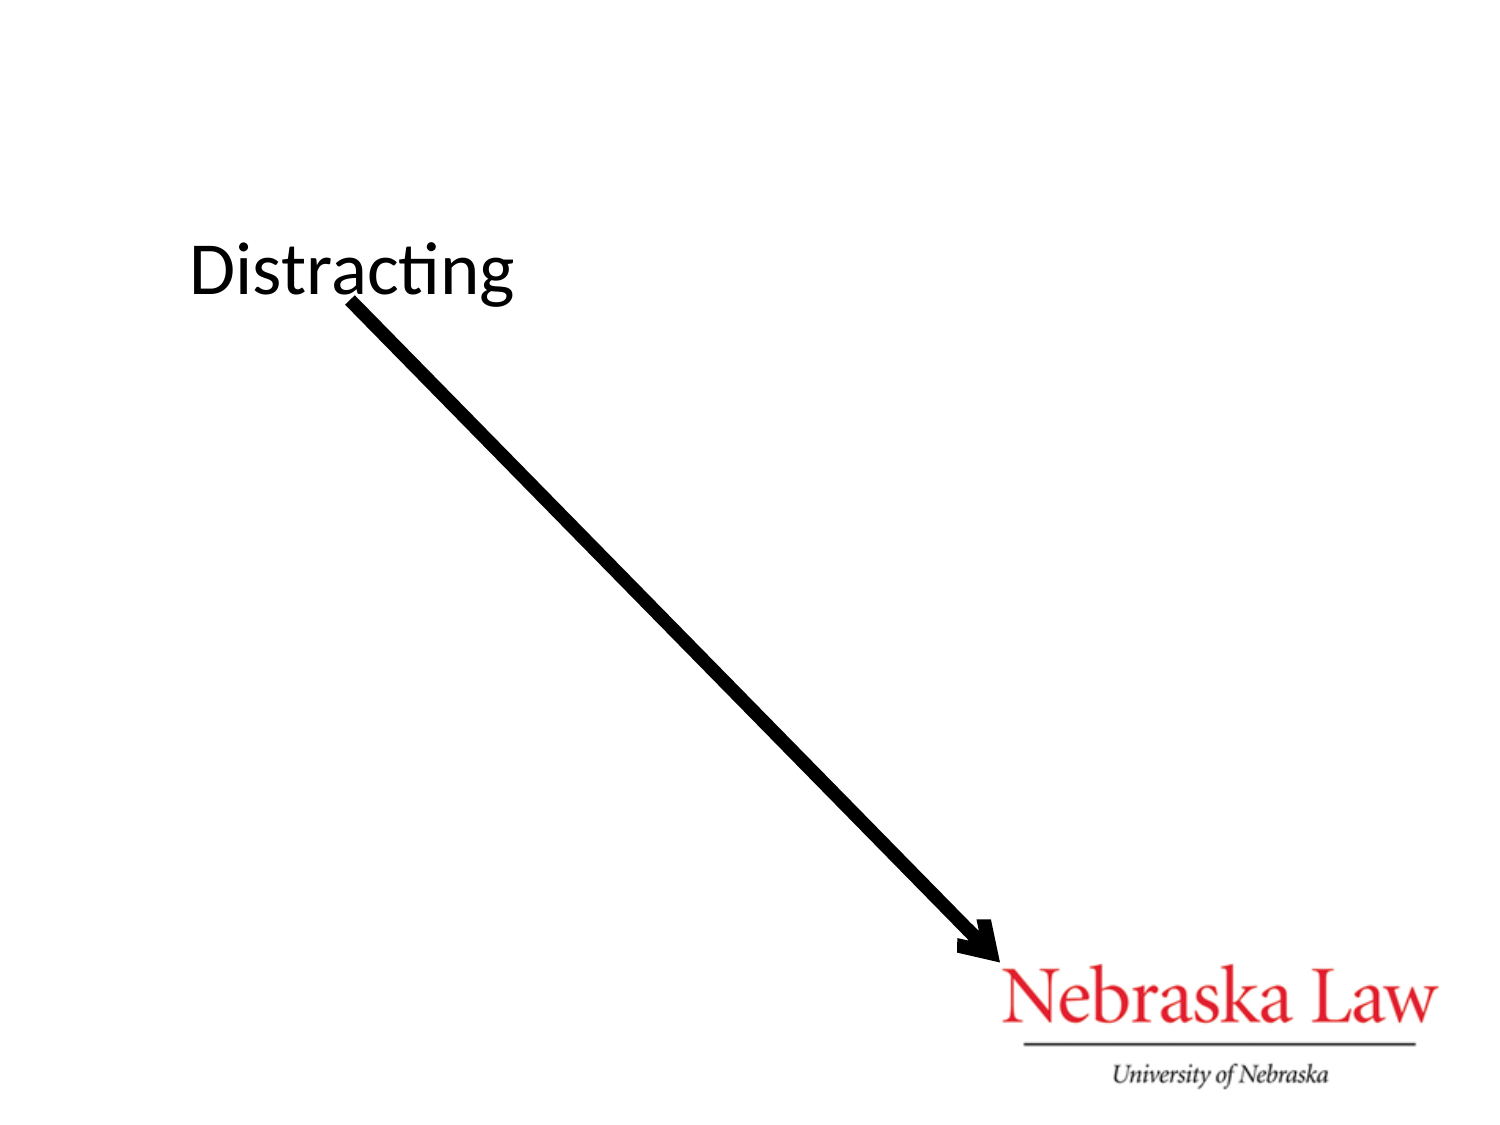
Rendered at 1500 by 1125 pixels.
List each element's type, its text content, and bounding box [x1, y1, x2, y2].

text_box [349, 299, 1001, 963]
picture [762, 746, 1500, 1125]
text_box Distracting [174, 212, 1013, 318]
